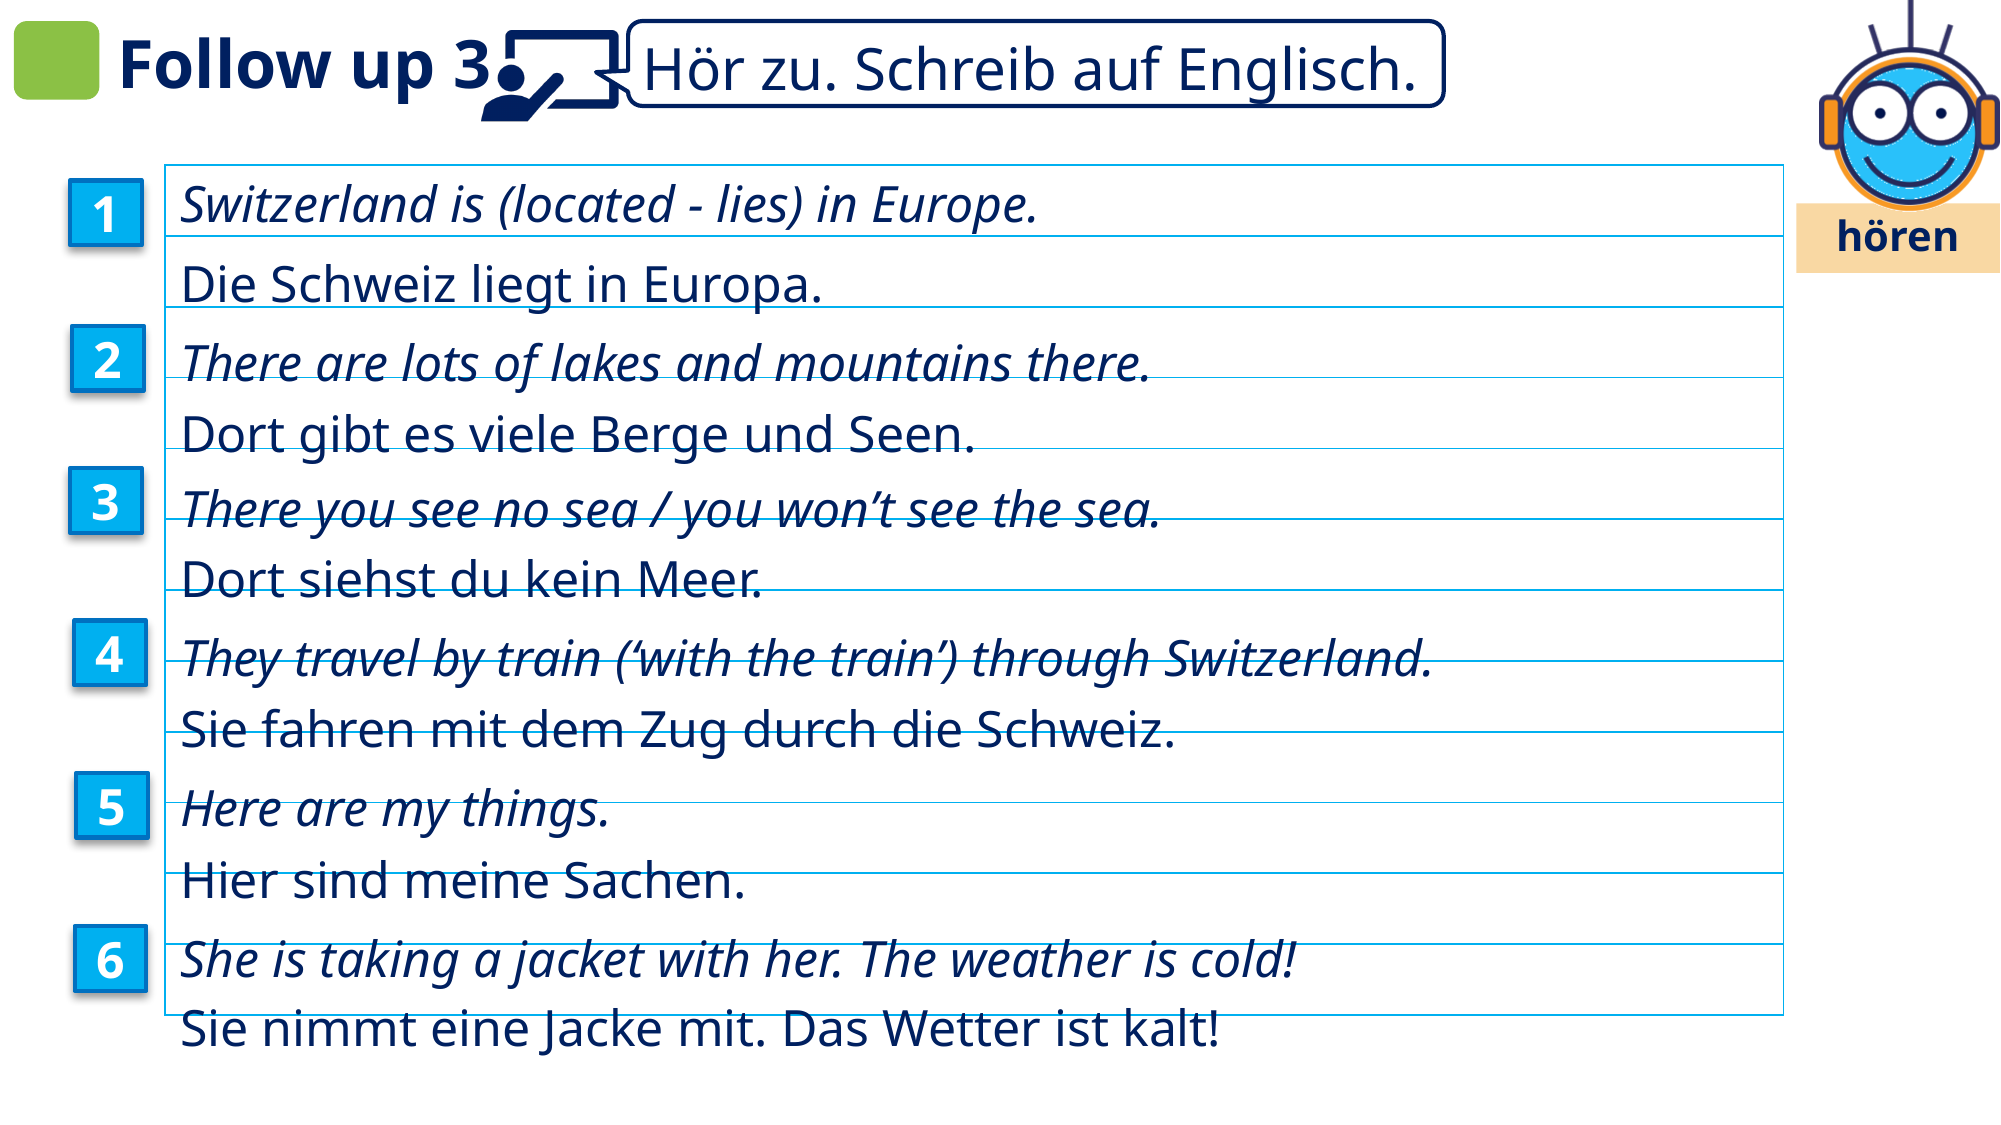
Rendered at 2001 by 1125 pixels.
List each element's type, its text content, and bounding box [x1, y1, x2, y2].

table_cell [1766, 662, 1783, 731]
table_cell [166, 733, 1783, 802]
text_box Hier sind meine Sachen. [165, 844, 1766, 916]
text_box [630, 18, 1442, 24]
text_box Dort gibt es viele Berge und Seen. [165, 399, 1766, 470]
picture [1819, 0, 2000, 231]
text_box Hör zu. Schreib auf Englisch. [630, 24, 1468, 110]
table_cell [166, 591, 1783, 660]
table_cell [1766, 520, 1783, 589]
text_box 2 [70, 324, 146, 393]
text_box Sie nimmt eine Jacke mit. Das Wetter ist kalt! [165, 995, 1766, 1065]
text_box Switzerland is (located - lies) in Europe. [165, 165, 1766, 240]
table_cell [1766, 945, 1783, 1014]
text_box Here are my things. [165, 768, 1766, 844]
table_cell [166, 237, 1783, 306]
text_box Dort siehst du kein Meer. [165, 545, 1766, 615]
text_box She is taking a jacket with her. The weather is cold! [165, 919, 1766, 995]
table_cell [1766, 803, 1783, 872]
text_box Sie fahren mit dem Zug durch die Schweiz. [165, 694, 1766, 765]
picture [474, 0, 625, 151]
text_box There you see no sea / you won’t see the sea. [165, 470, 1766, 545]
text_box Die Schweiz liegt in Europa. [165, 245, 1766, 320]
table_cell [166, 874, 1783, 943]
text_box There are lots of lakes and mountains there. [165, 323, 1766, 399]
text_box 4 [72, 618, 148, 687]
table_cell [166, 308, 1783, 377]
text_box 3 [68, 466, 144, 535]
text_box [13, 21, 100, 100]
table_cell [1766, 378, 1783, 448]
title Follow up 3 [102, 23, 468, 110]
table_cell [1766, 449, 1783, 518]
text_box hören [1796, 203, 2000, 273]
text_box 1 [68, 178, 144, 247]
text_box They travel by train (‘with the train’) through Switzerland. [165, 618, 1766, 694]
text_box 5 [74, 771, 150, 840]
text_box 6 [73, 924, 148, 993]
table_header [1766, 166, 1783, 235]
